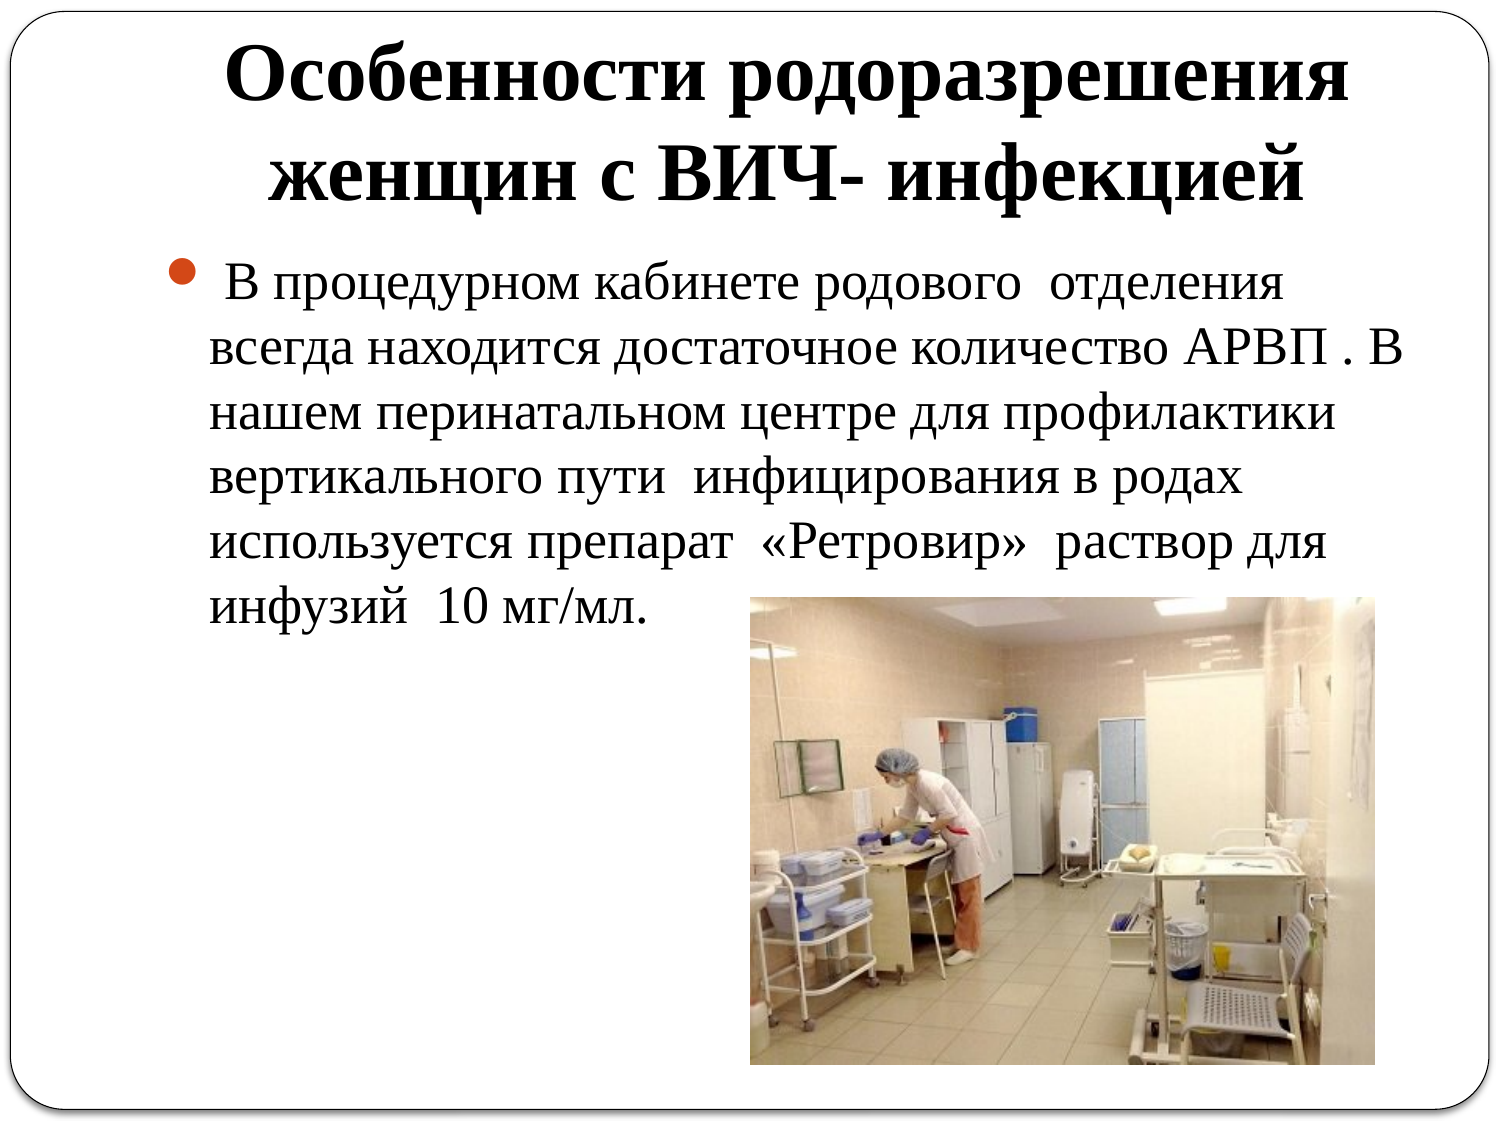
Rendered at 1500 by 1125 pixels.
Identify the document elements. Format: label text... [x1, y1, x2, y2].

title Особенности родоразрешения женщин с ВИЧ- инфекцией [149, 44, 1426, 233]
list В процедурном кабинете родового отделения всегда находится достаточное количество АРВП . В нашем перинатальном центре для профилактики вертикального пути инфицирования в родах используется препарат «Ретровир» раствор для инфузий 10 мг/мл. [149, 237, 1426, 988]
picture [749, 597, 1376, 1066]
